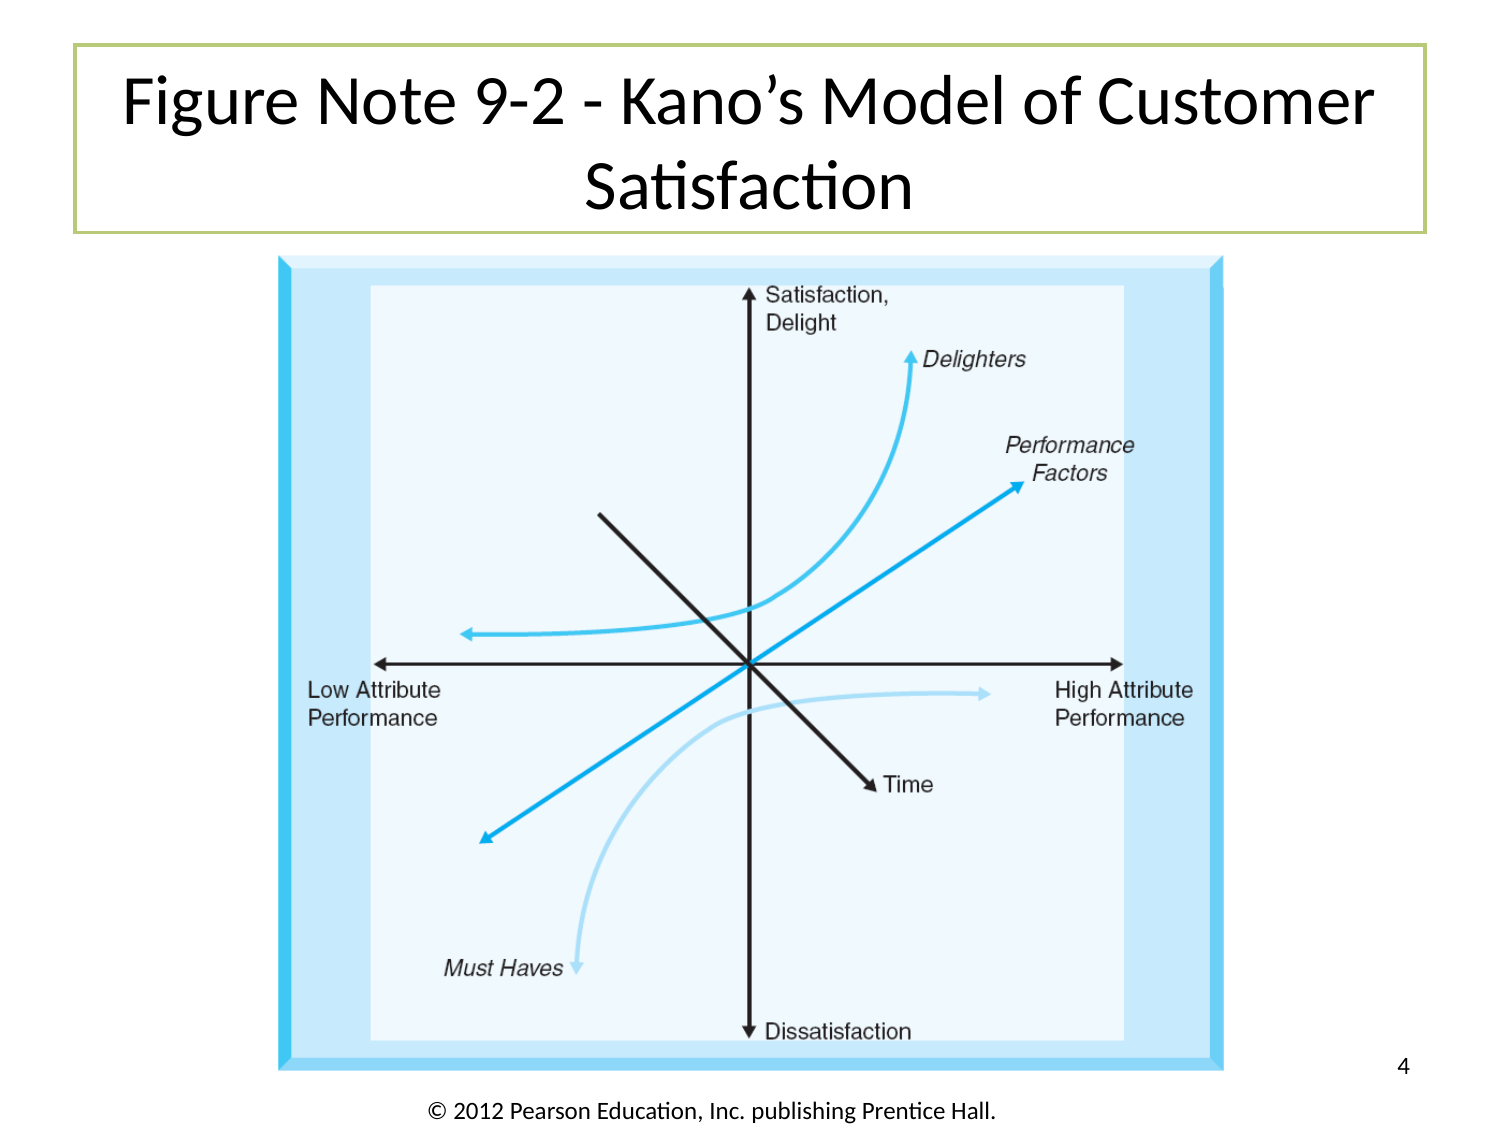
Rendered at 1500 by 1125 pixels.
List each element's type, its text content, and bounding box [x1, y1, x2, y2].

title Figure Note 9-2 - Kano’s Model of Customer Satisfaction [73, 43, 1427, 234]
slide_number 4 [1074, 1042, 1425, 1103]
picture [274, 249, 1226, 1076]
